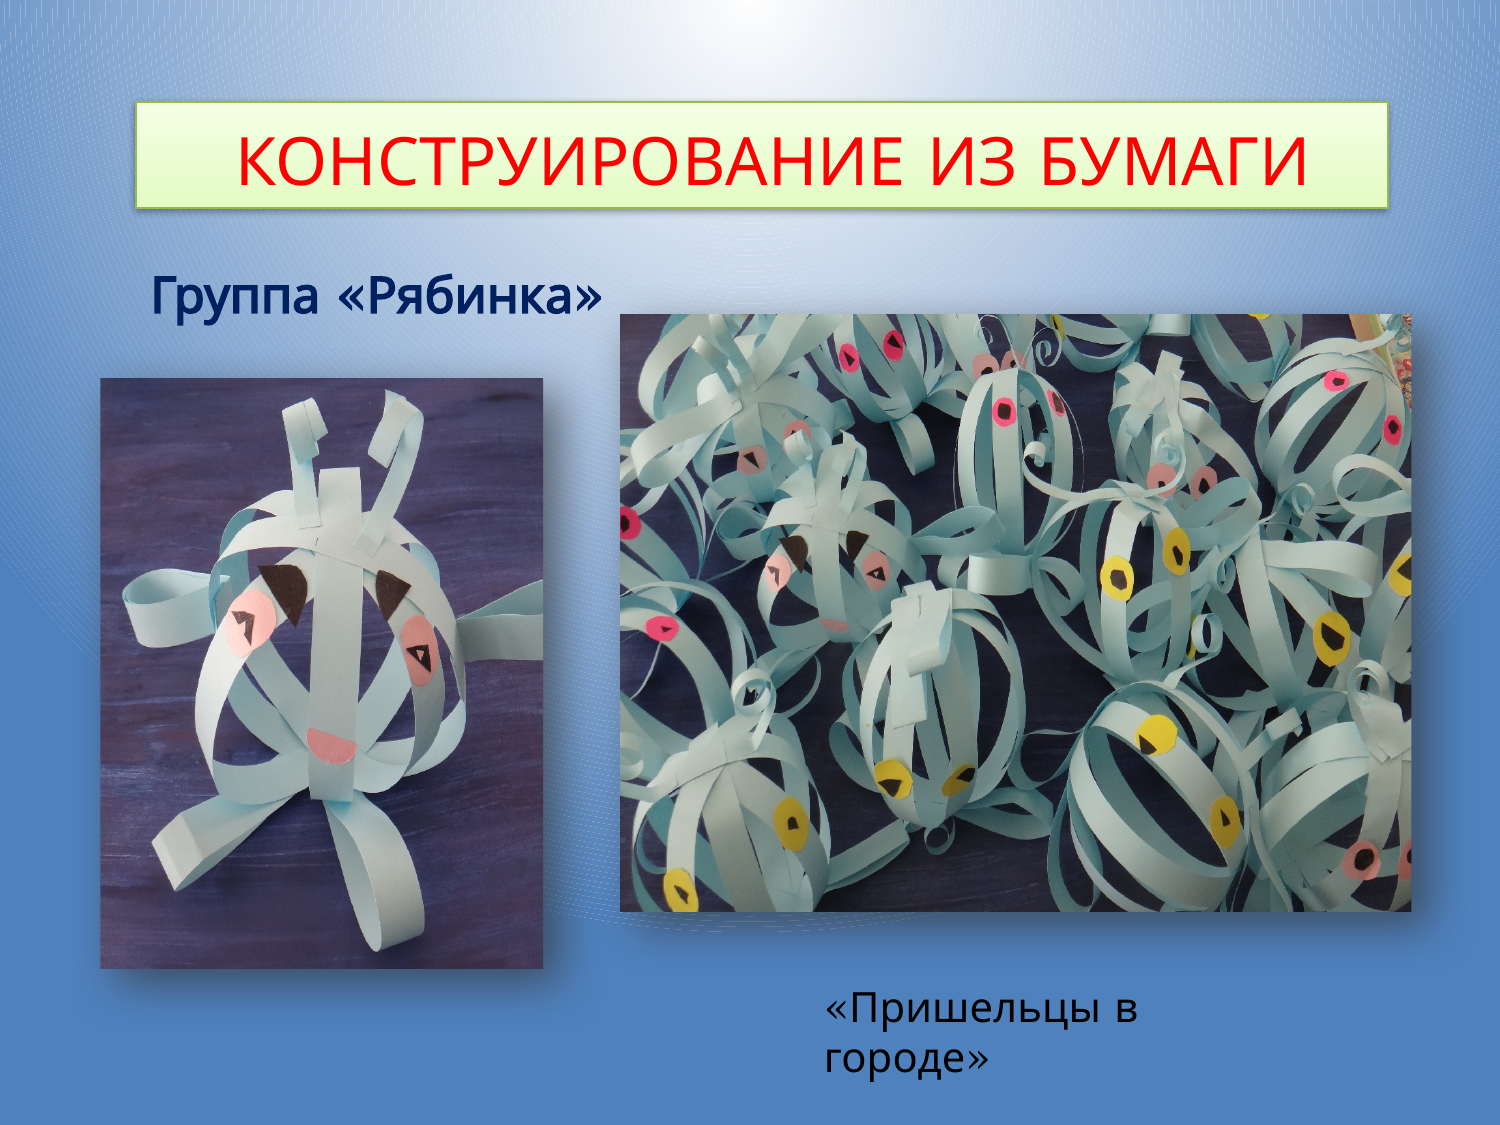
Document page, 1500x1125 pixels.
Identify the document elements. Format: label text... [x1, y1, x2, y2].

picture [100, 378, 544, 970]
picture [619, 314, 1412, 913]
title КОНСТРУИРОВАНИЕ ИЗ БУМАГИ [135, 101, 1389, 209]
text_box Группа «Рябинка» [135, 255, 650, 330]
text_box «Пришельцы в городе» [809, 973, 1329, 1089]
